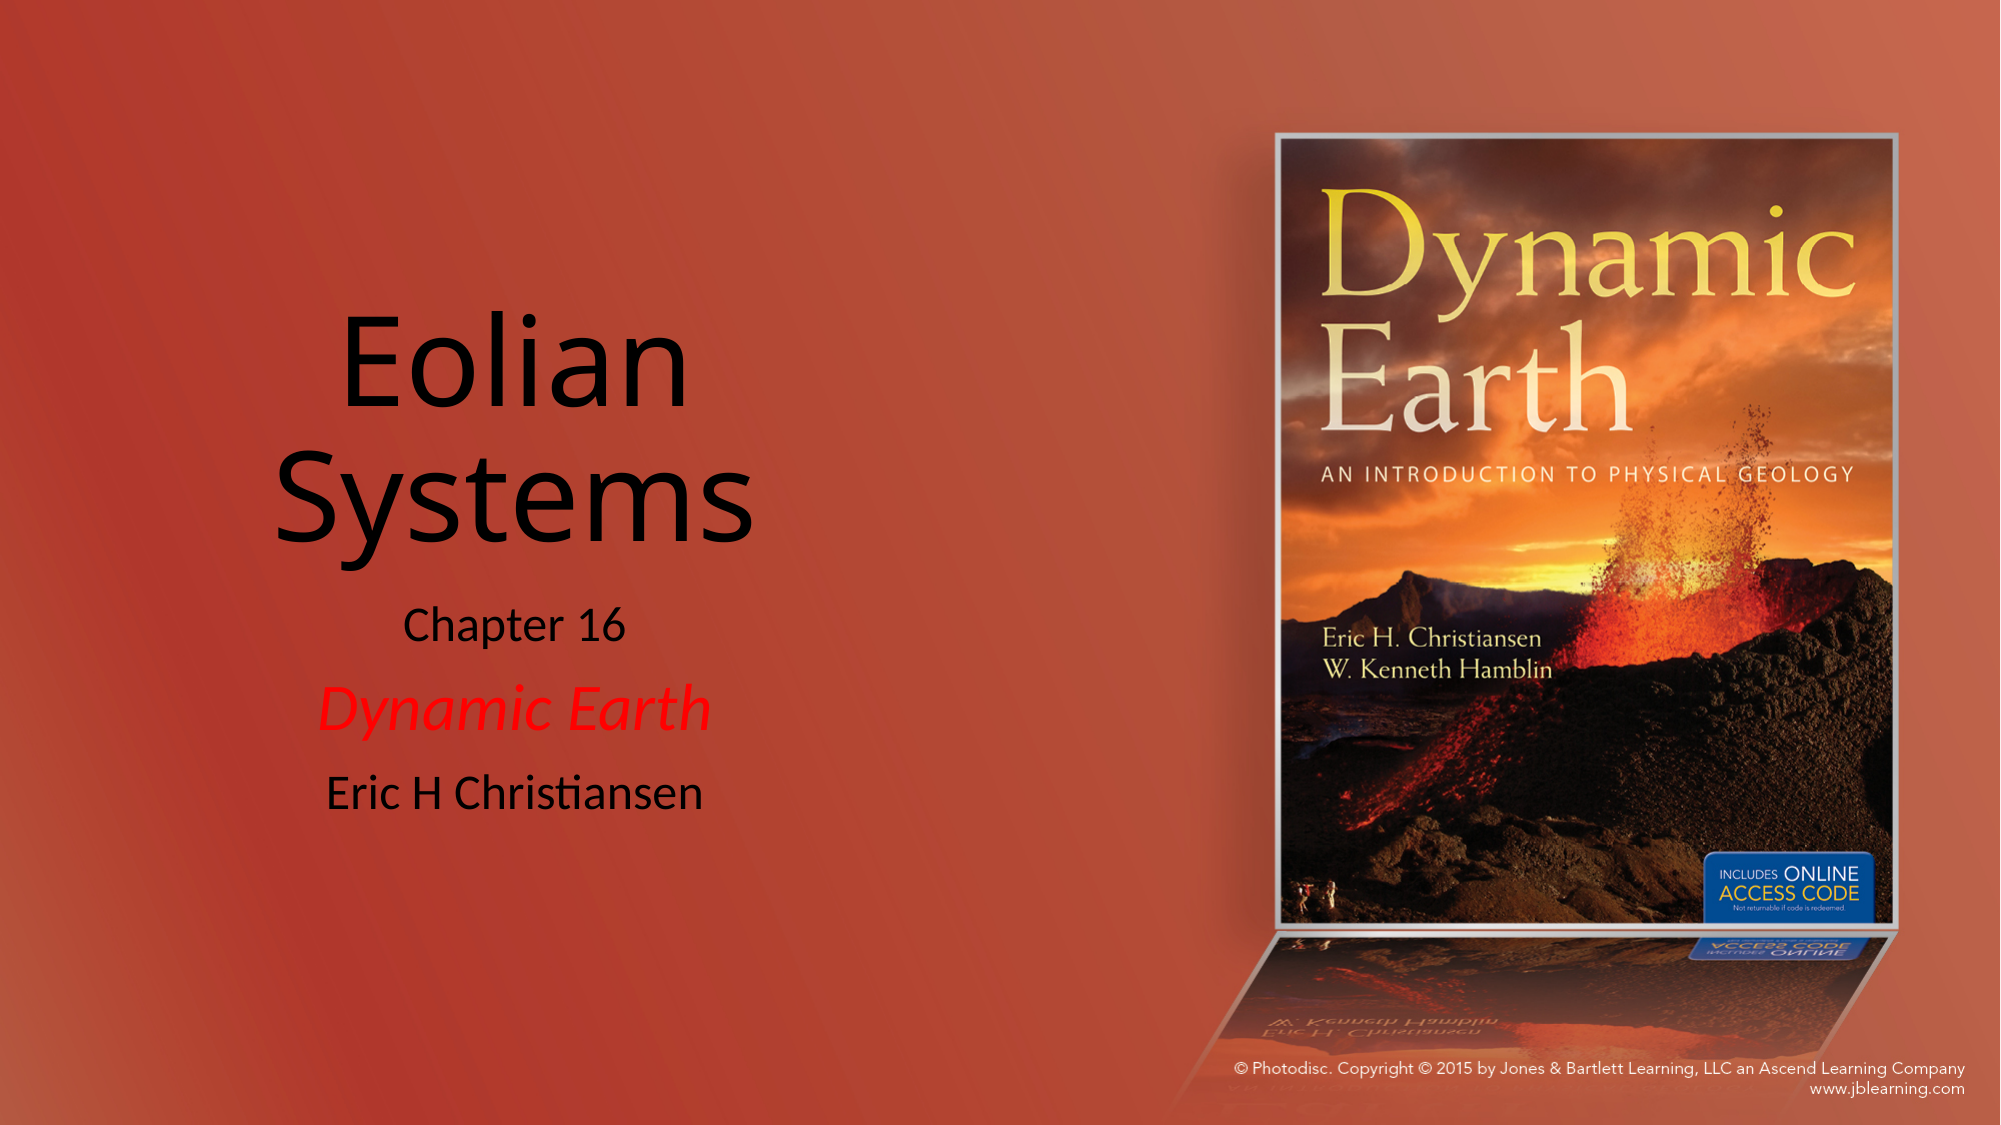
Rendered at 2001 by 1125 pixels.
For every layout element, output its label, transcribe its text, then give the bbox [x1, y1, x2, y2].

title Eolian Systems [153, 184, 877, 576]
picture [0, 0, 2001, 1125]
subtitle Chapter 16 Dynamic Earth Eric H Christiansen [153, 590, 877, 863]
